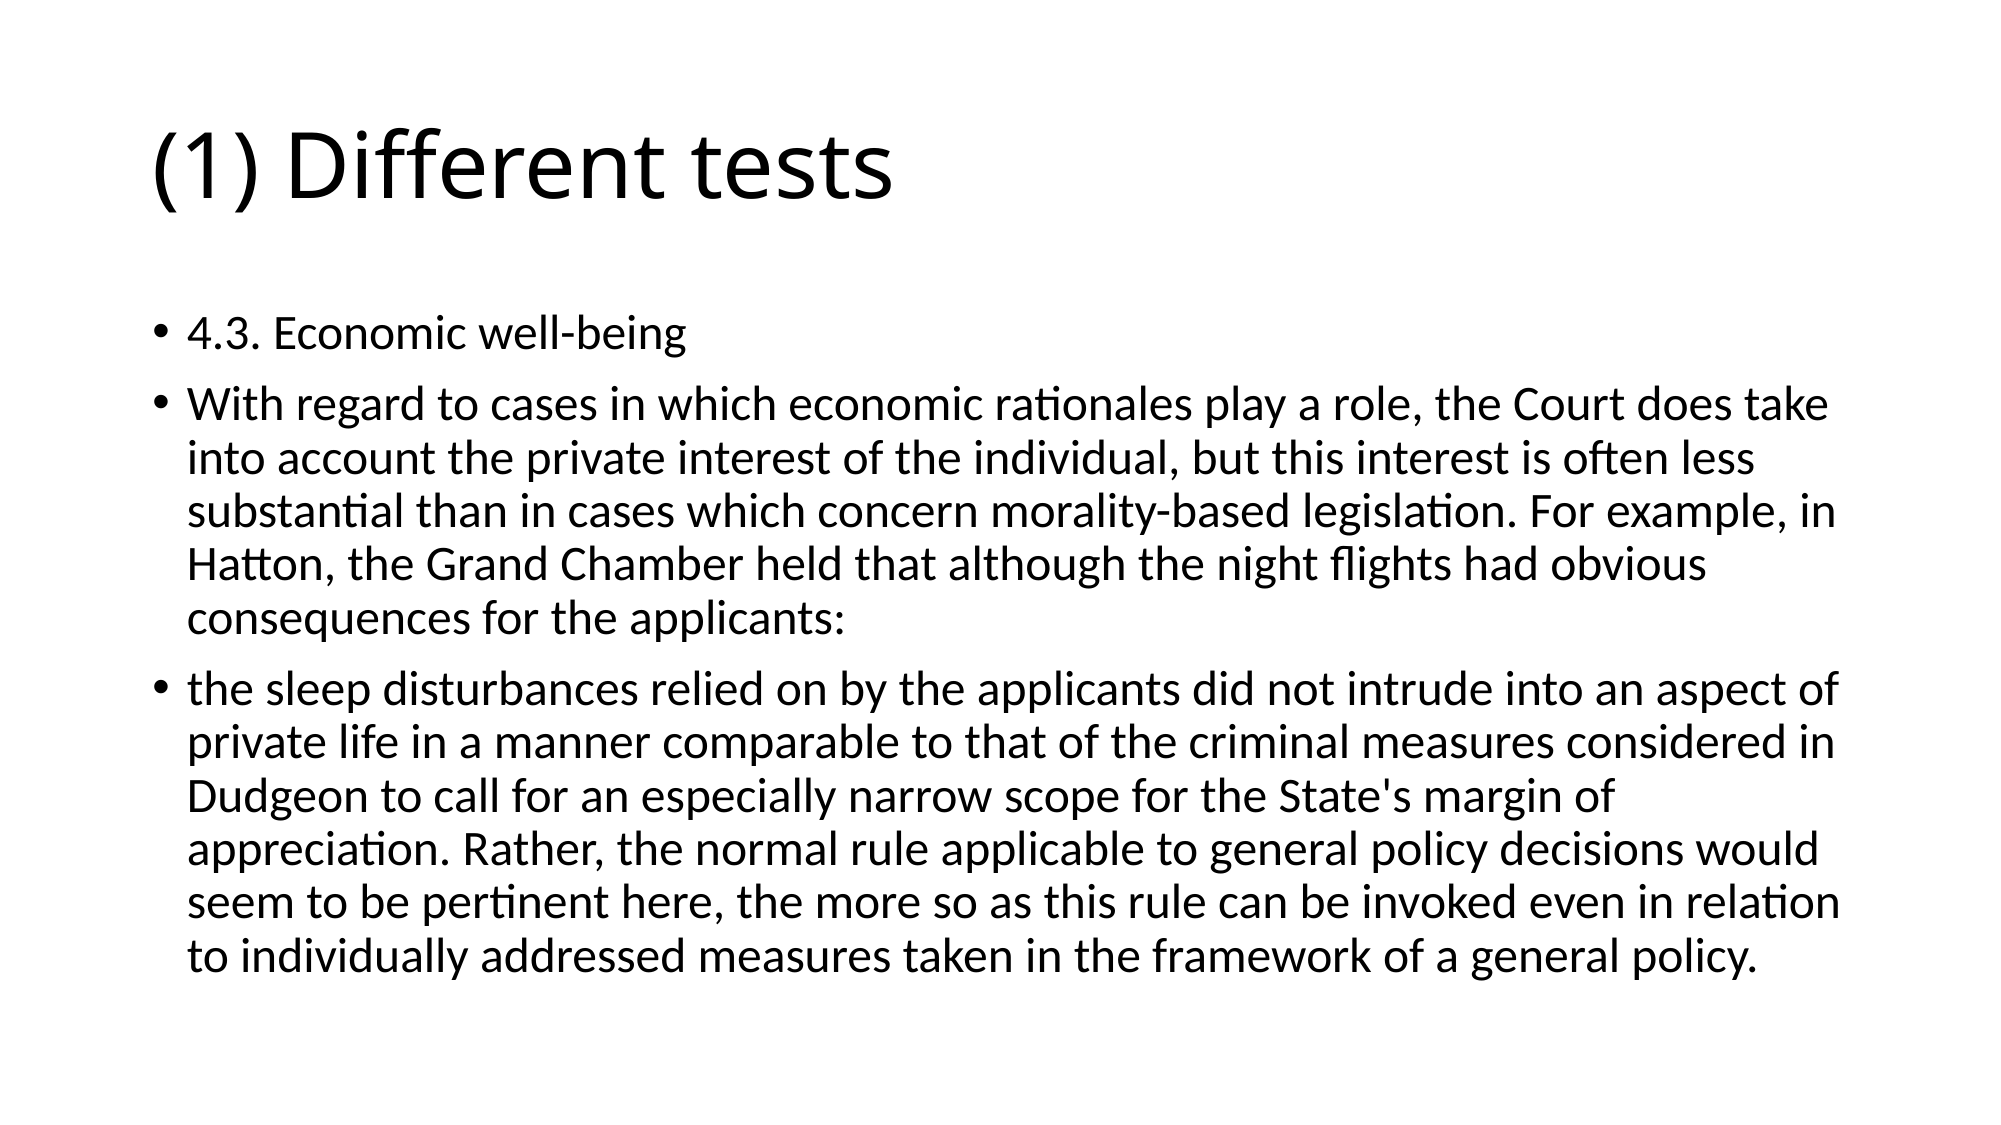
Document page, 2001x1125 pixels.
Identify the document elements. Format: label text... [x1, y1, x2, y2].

title (1) Different tests [137, 59, 1863, 278]
list 4.3. Economic well-being With regard to cases in which economic rationales play a role, the Court does take into account the private interest of the individual, but this interest is often less substantial than in cases which concern morality-based legislation. For example, in Hatton, the Grand Chamber held that although the night flights had obvious consequences for the applicants: the sleep disturbances relied on by the applicants did not intrude into an aspect of private life in a manner comparable to that of the criminal measures considered in Dudgeon to call for an especially narrow scope for the State's margin of appreciation. Rather, the normal rule applicable to general policy decisions would seem to be pertinent here, the more so as this rule can be invoked even in relation to individually addressed measures taken in the framework of a general policy. [137, 299, 1863, 1014]
